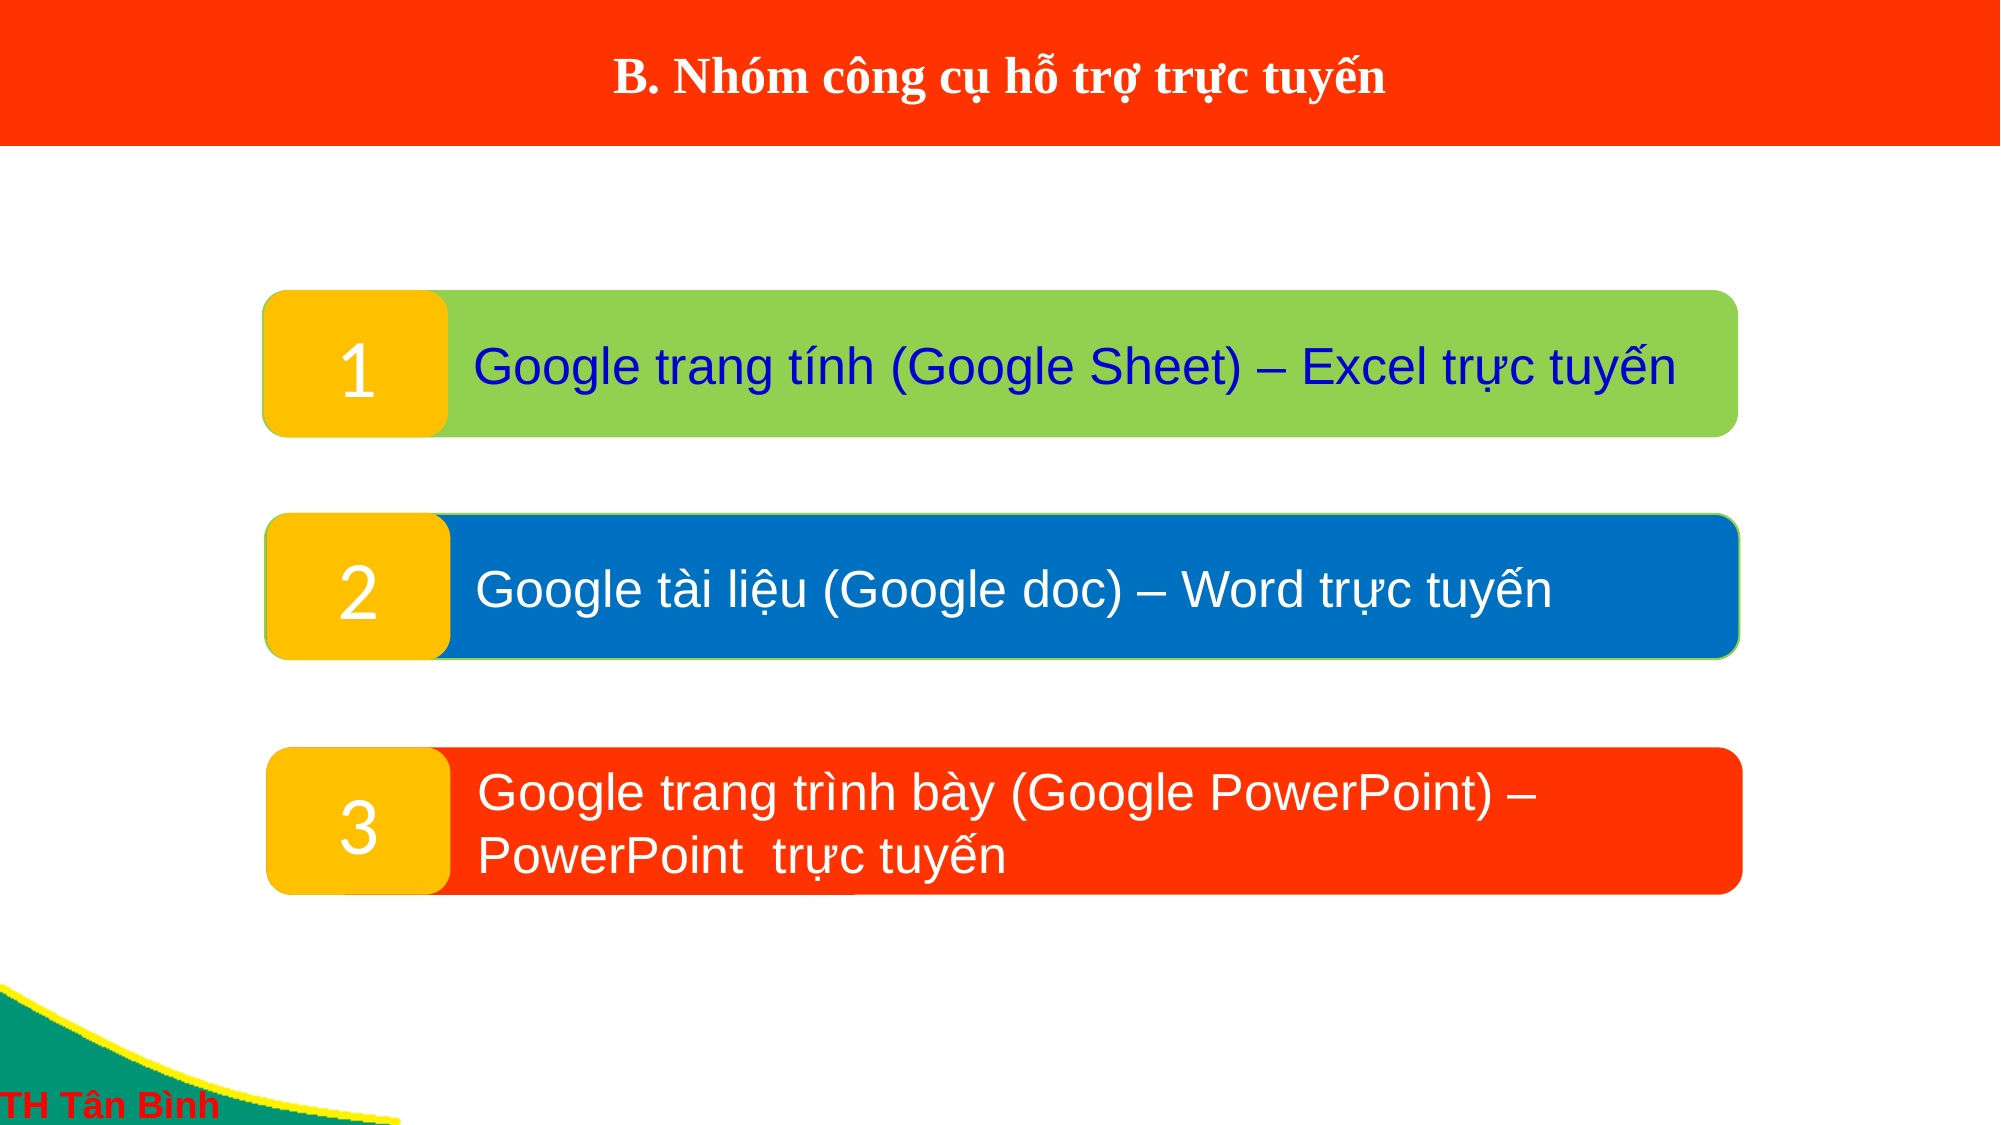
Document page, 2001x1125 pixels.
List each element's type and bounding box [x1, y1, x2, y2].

text_box [0, 0, 2000, 1125]
